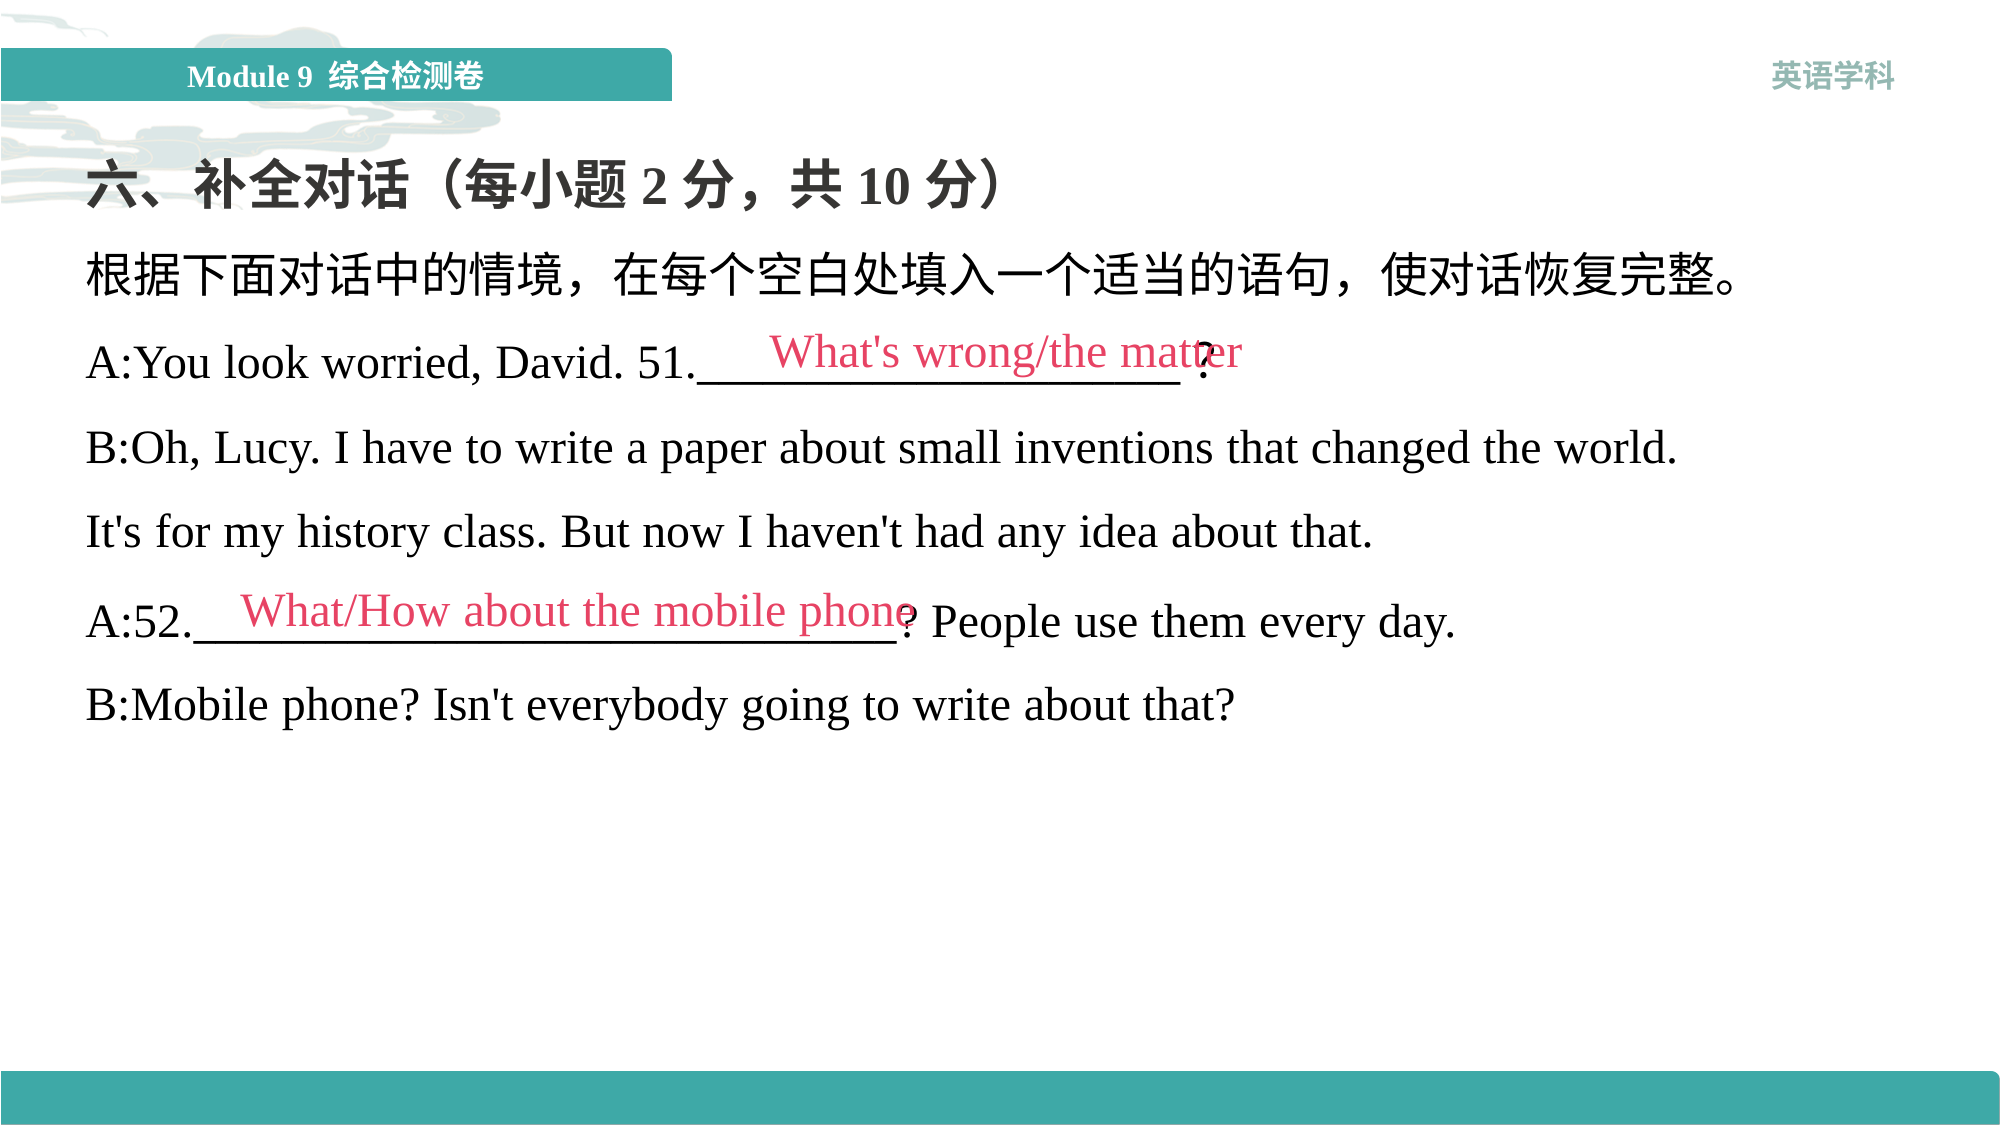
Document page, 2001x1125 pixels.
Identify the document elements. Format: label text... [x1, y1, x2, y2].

text_box 根据下面对话中的情境，在每个空白处填入一个适当的语句，使对话恢复完整。 [85, 215, 1914, 293]
picture [0, 0, 2000, 1125]
text_box A:52.________________________________? People use them every day. B:Mobile phone? Isn't everybody going to write about that? [85, 561, 1914, 725]
text_box 六、补全对话（每小题2分，共10分） [85, 118, 1914, 215]
text_box A:You look worried, David. 51.______________________？ B:Oh, Lucy. I have to write a paper about small inventions that changed the world. It's for my history class. But now I haven't had any idea about that. [85, 302, 1914, 552]
text_box What's wrong/the matter [752, 294, 1260, 371]
text_box What/How about the mobile phone [212, 553, 945, 630]
